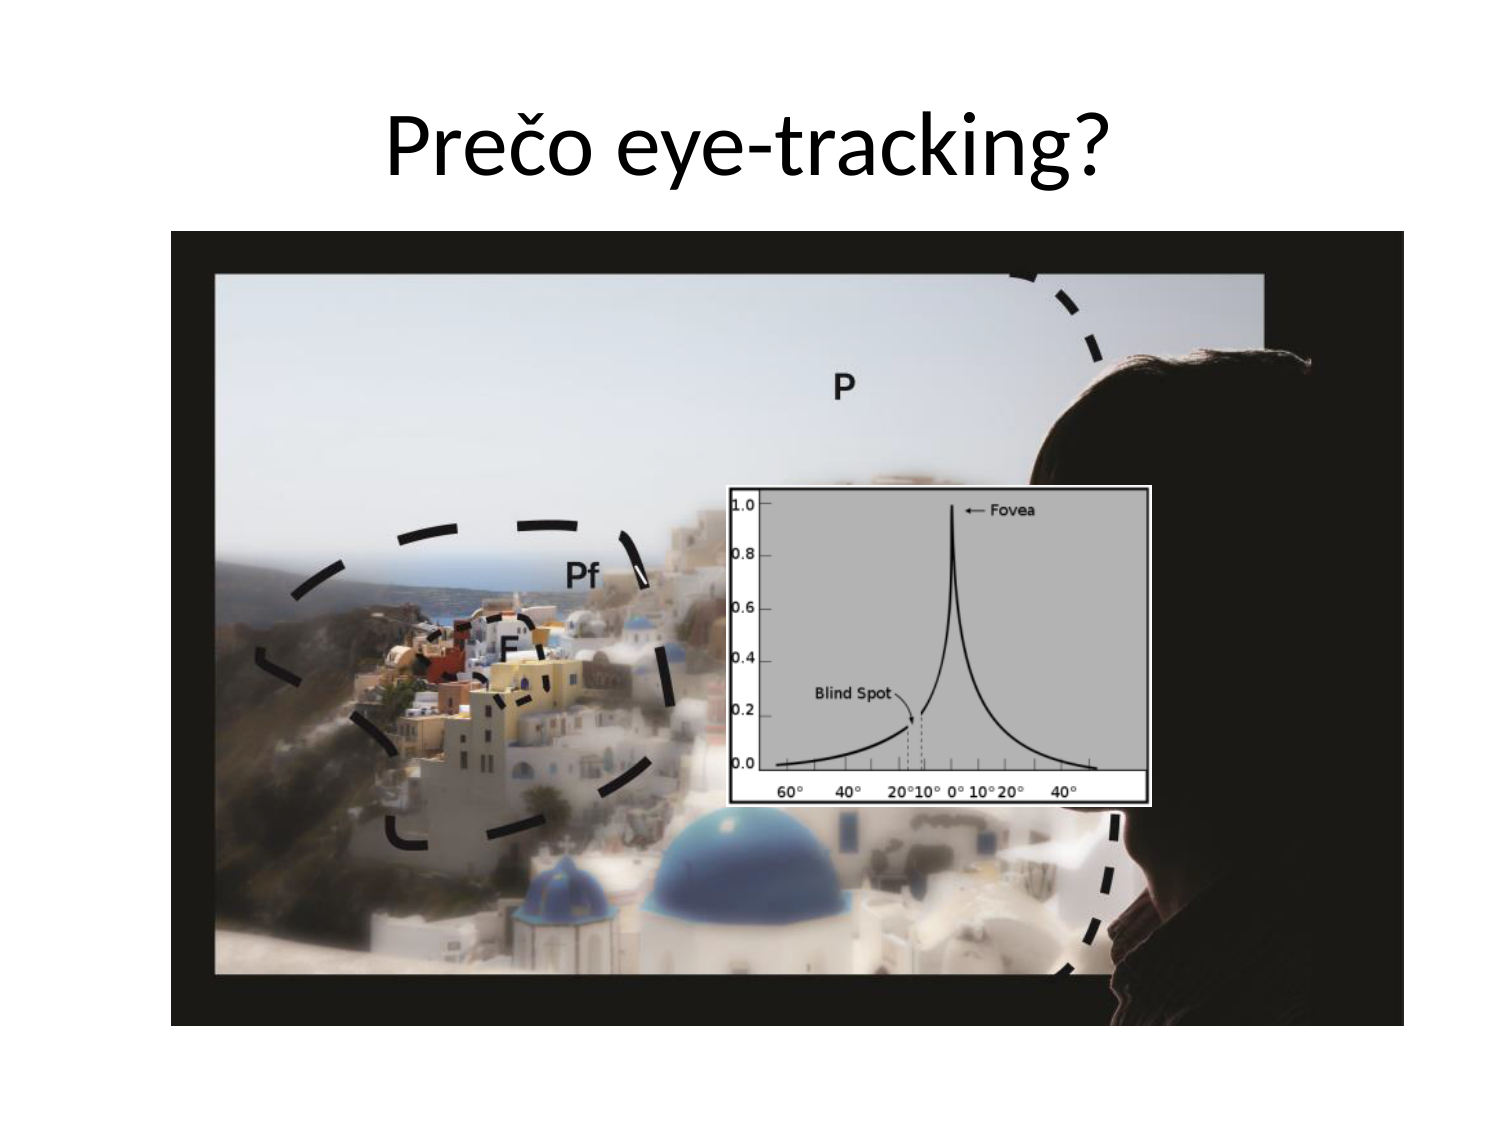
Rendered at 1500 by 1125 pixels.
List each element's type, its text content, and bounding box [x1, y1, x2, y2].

picture [170, 231, 1405, 1026]
title Prečo eye-tracking? [75, 45, 1425, 233]
